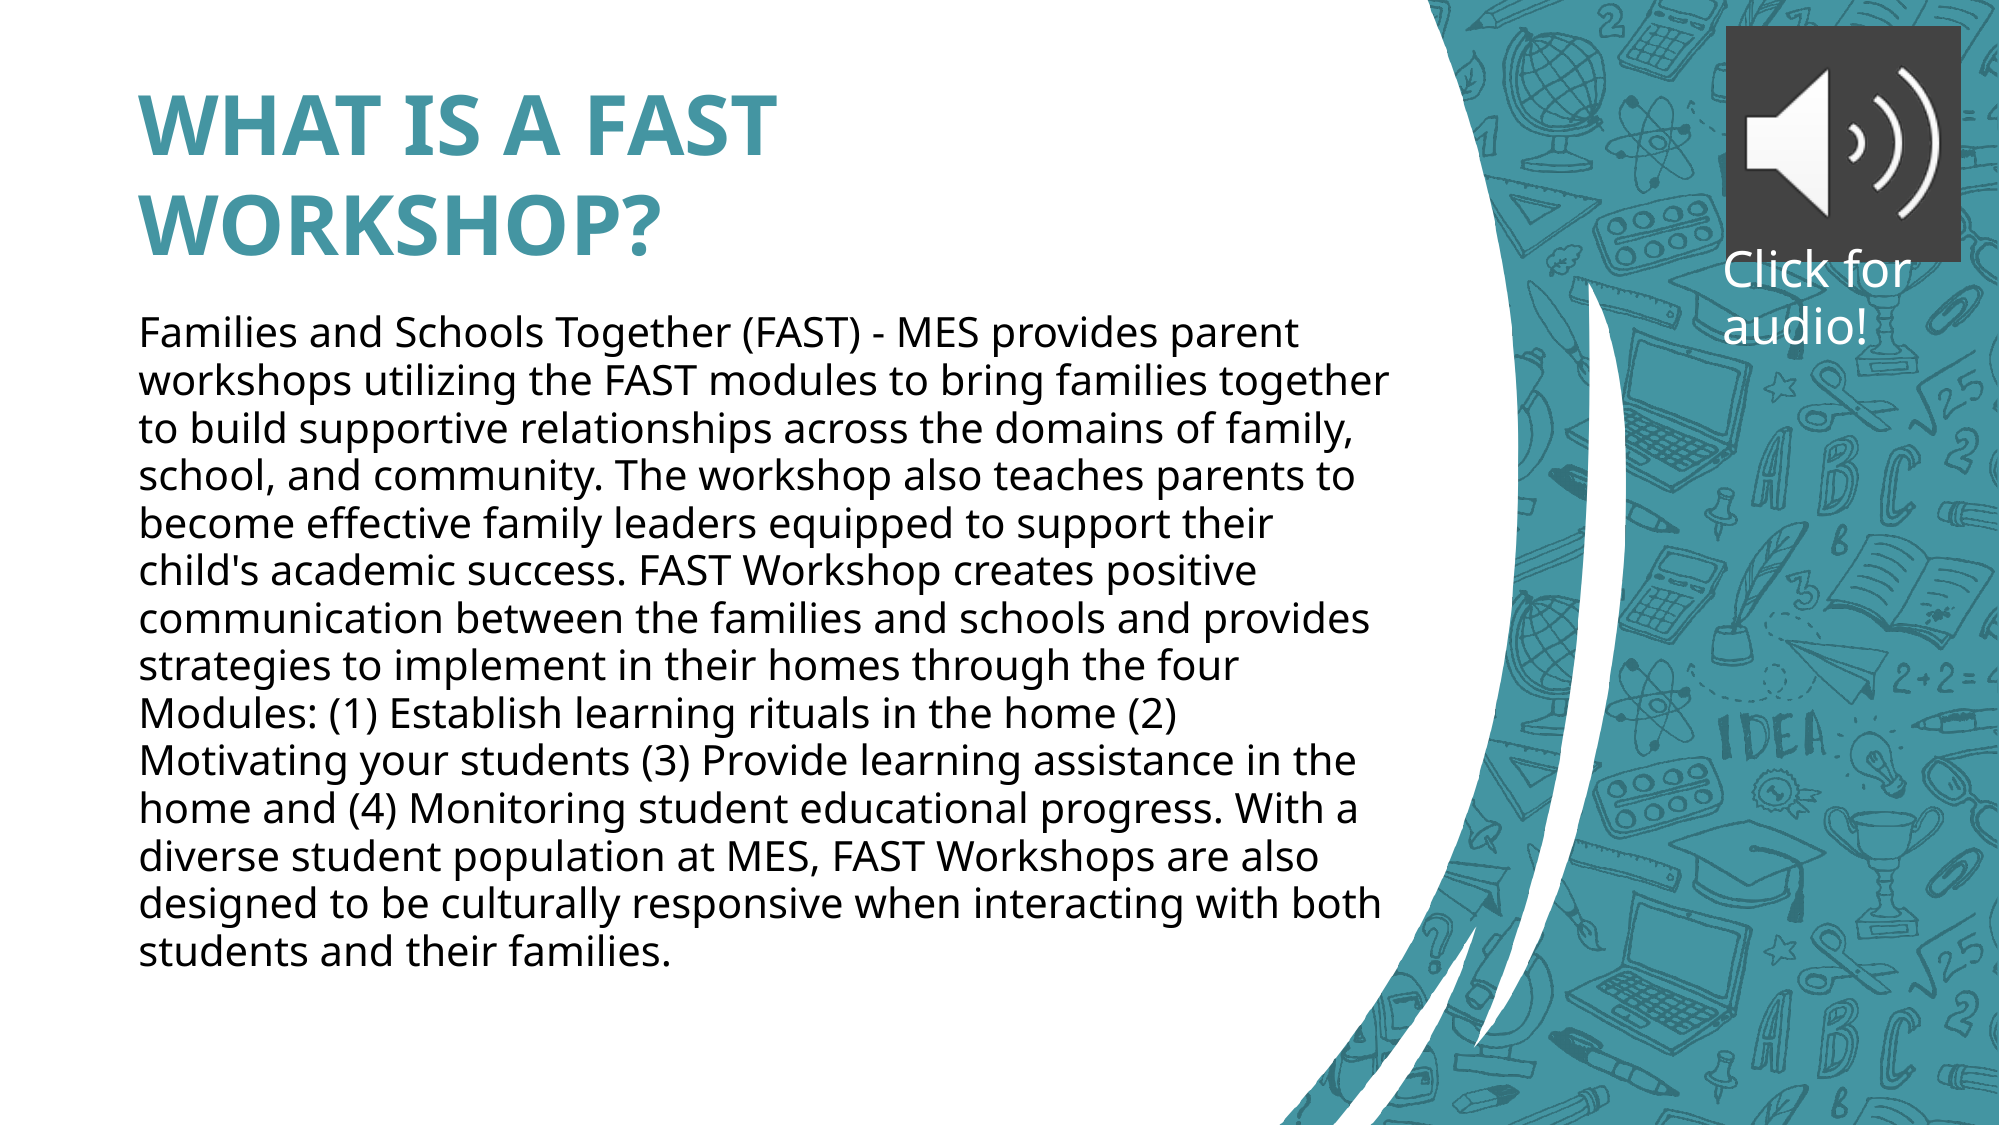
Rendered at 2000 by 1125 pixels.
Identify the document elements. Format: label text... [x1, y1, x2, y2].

text_box Click for audio! [1707, 234, 1958, 364]
picture [0, 0, 1998, 1125]
title WHAT IS A FAST WORKSHOP? [118, 62, 1100, 299]
list Families and Schools Together (FAST) - MES provides parent workshops utilizing the FAST modules to bring families together to build supportive relationships across the domains of family, school, and community. The workshop also teaches parents to become effective family leaders equipped to support their child's academic success. FAST Workshop creates positive communication between the families and schools and provides strategies to implement in their homes through the four Modules: (1) Establish learning rituals in the home (2) Motivating your students (3) Provide learning assistance in the home and (4) Monitoring student educational progress. With a diverse student population at MES, FAST Workshops are also designed to be culturally responsive when interacting with both students and their families. [118, 299, 1413, 1034]
